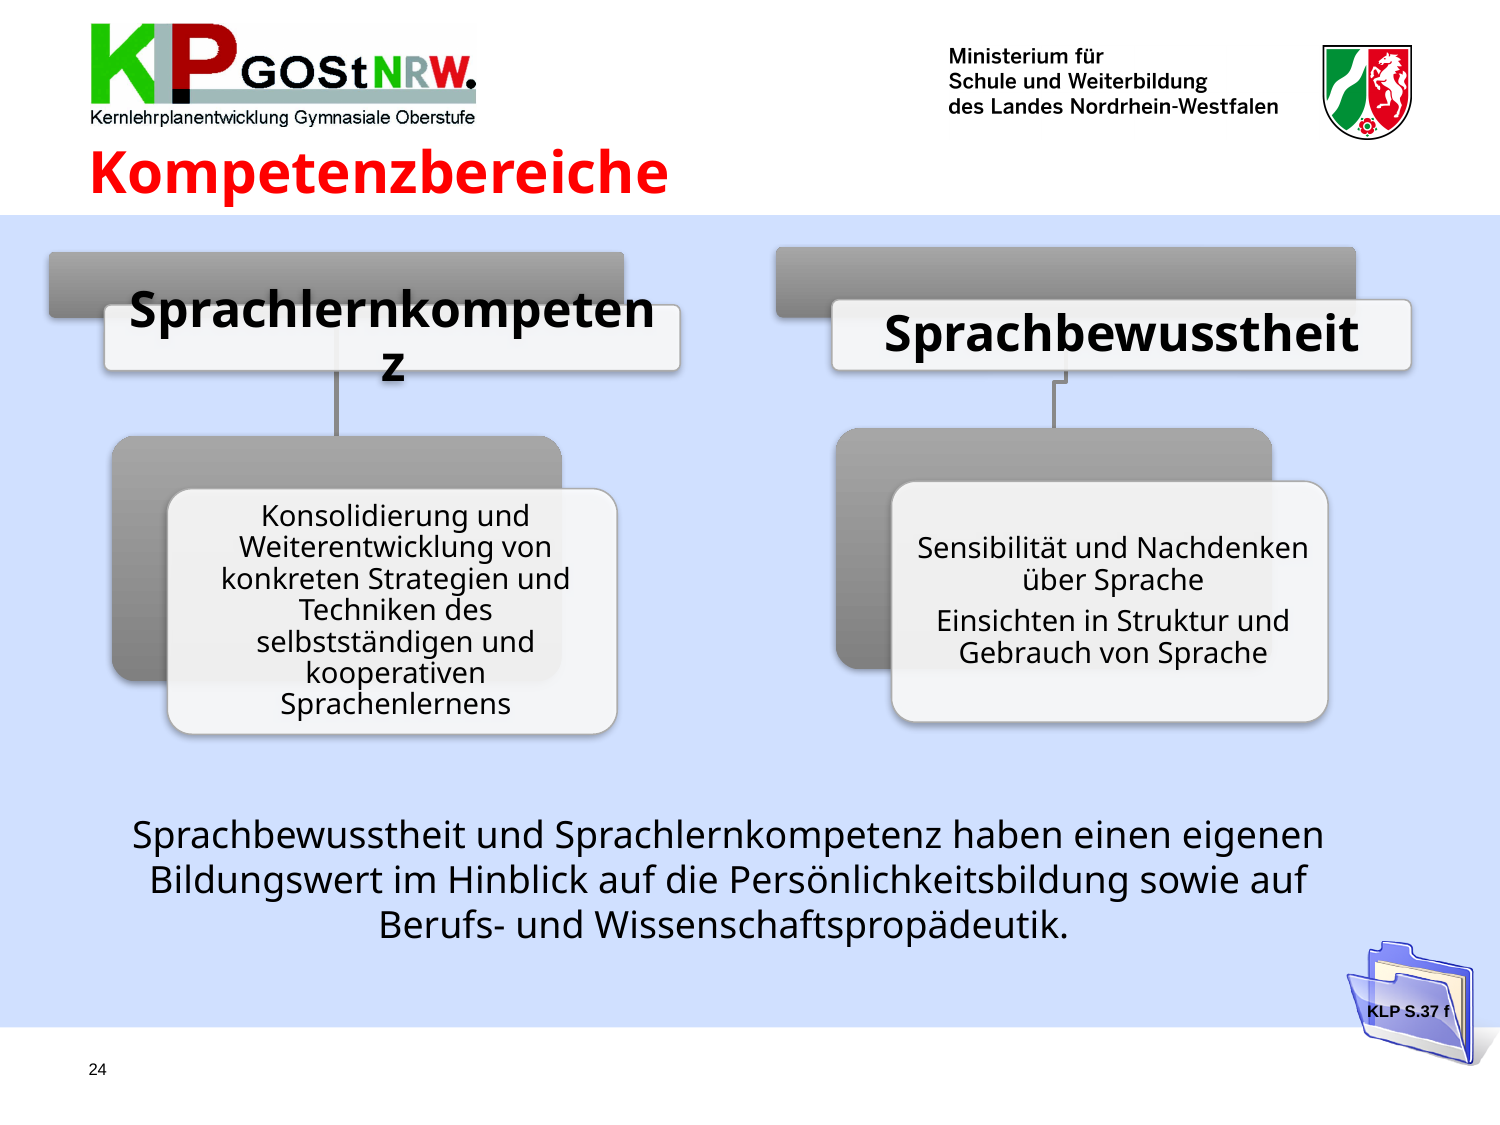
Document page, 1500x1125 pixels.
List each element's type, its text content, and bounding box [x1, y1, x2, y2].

picture [90, 23, 477, 127]
text_box Sprachbewusstheit und Sprachlernkompetenz haben einen eigenen Bildungswert im Hinblick auf die Persönlichkeitsbildung sowie auf Berufs- und Wissenschaftspropädeutik. [105, 825, 1353, 999]
picture [949, 45, 1412, 135]
picture [1344, 922, 1500, 1079]
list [88, 230, 1412, 817]
slide_number 24 [88, 1058, 136, 1115]
title Kompetenzbereiche [88, 135, 1412, 207]
